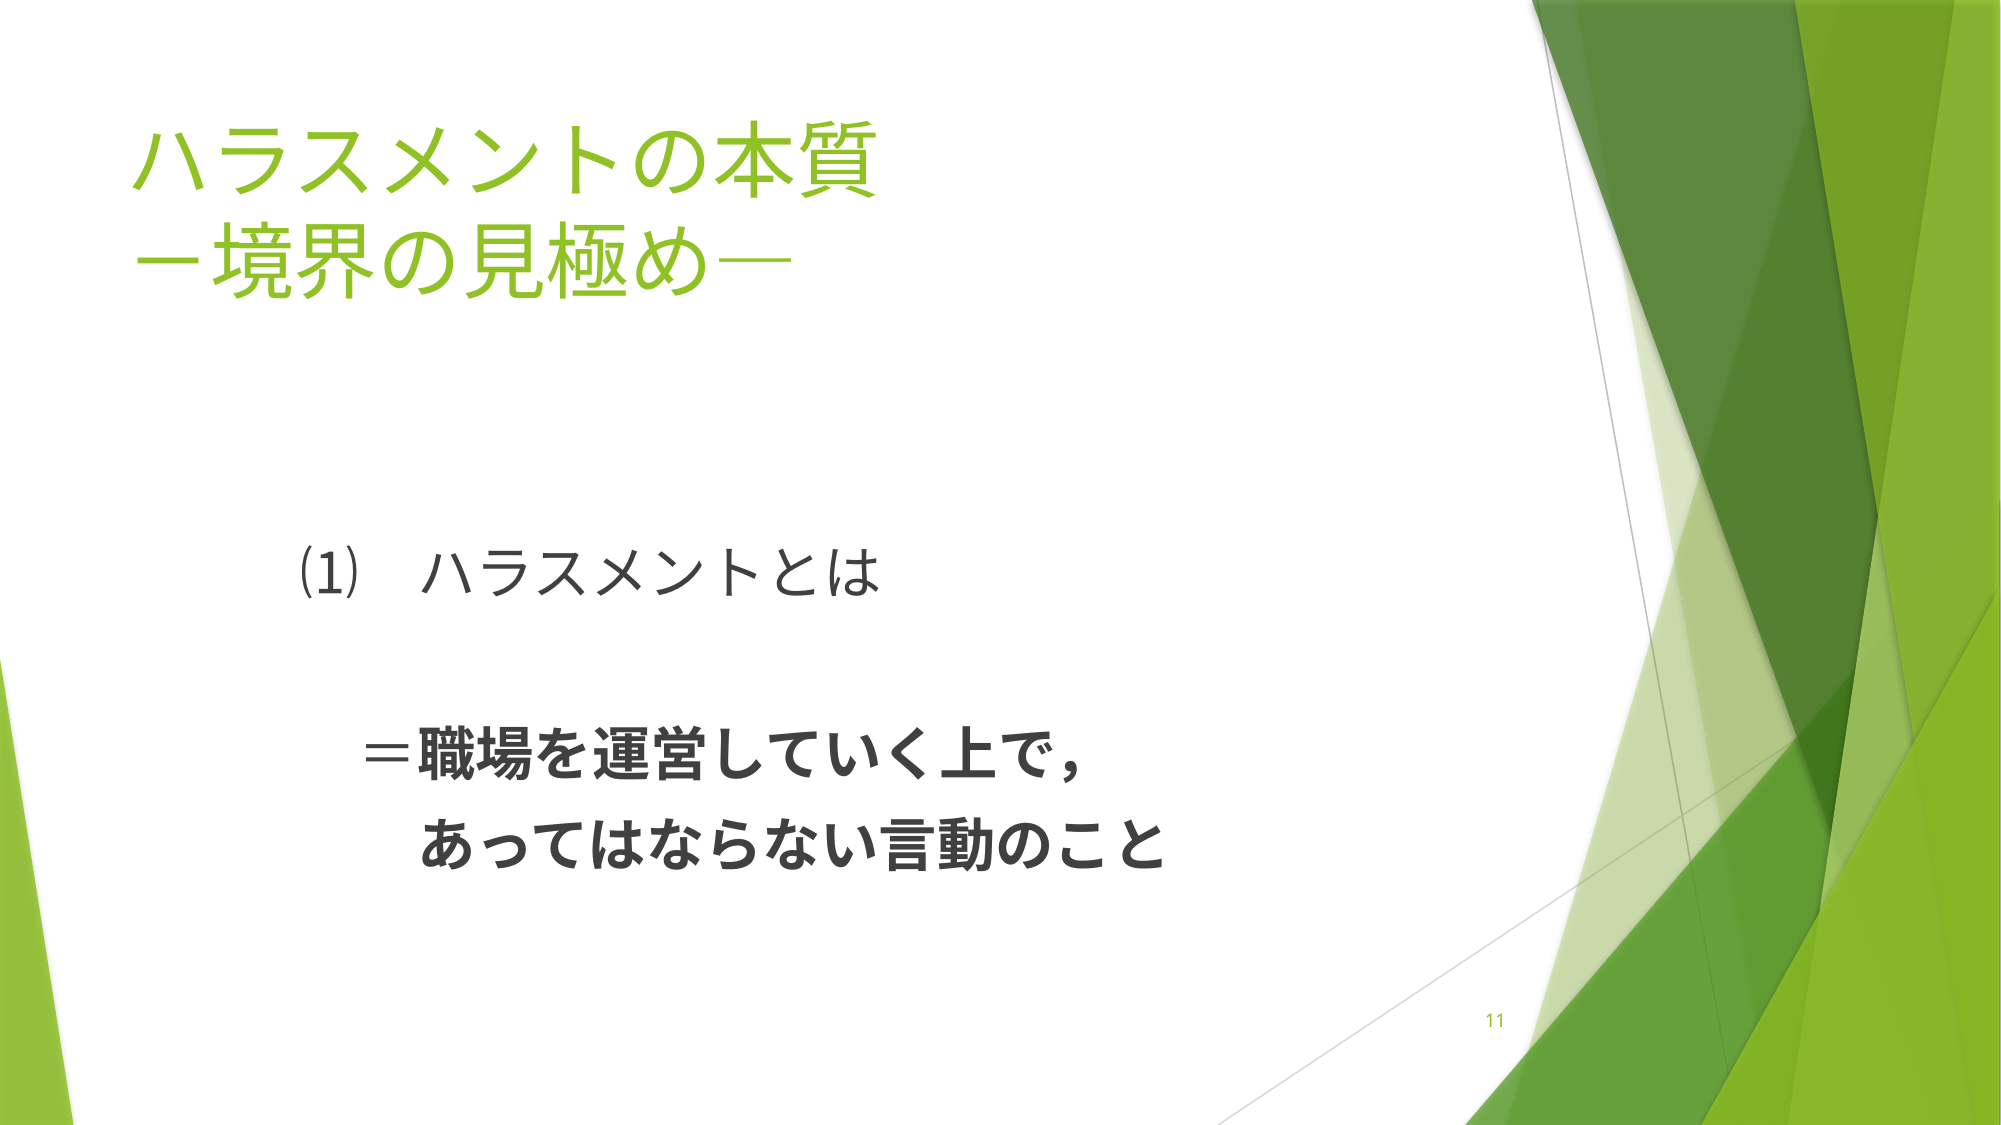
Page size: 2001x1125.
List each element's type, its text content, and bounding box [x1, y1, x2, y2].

title ハラスメントの本質 －境界の見極め― [111, 99, 1522, 317]
list ⑴ ハラスメントとは ＝職場を運営していく上で， あってはならない言動のこと [111, 427, 1522, 991]
slide_number 11 [1409, 991, 1522, 1051]
